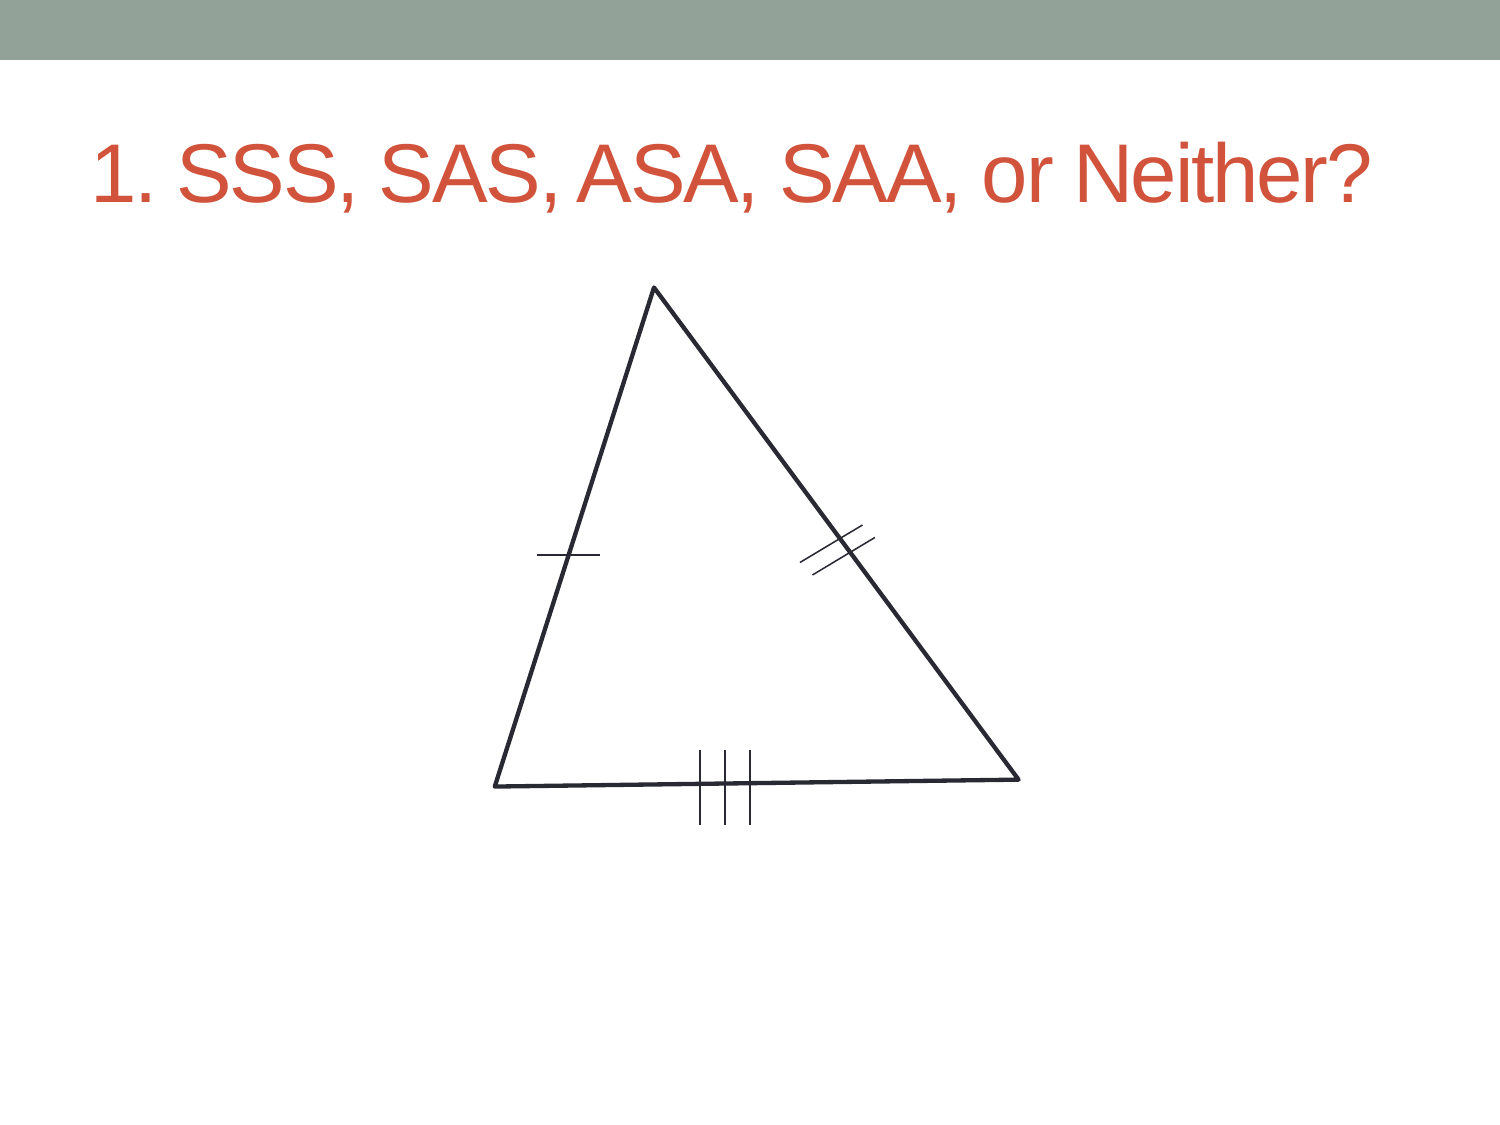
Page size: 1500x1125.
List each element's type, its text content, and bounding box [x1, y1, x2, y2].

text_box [799, 524, 863, 563]
text_box [492, 285, 1021, 789]
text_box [812, 537, 876, 576]
title 1. SSS, SAS, ASA, SAA, or Neither? [75, 87, 1425, 250]
